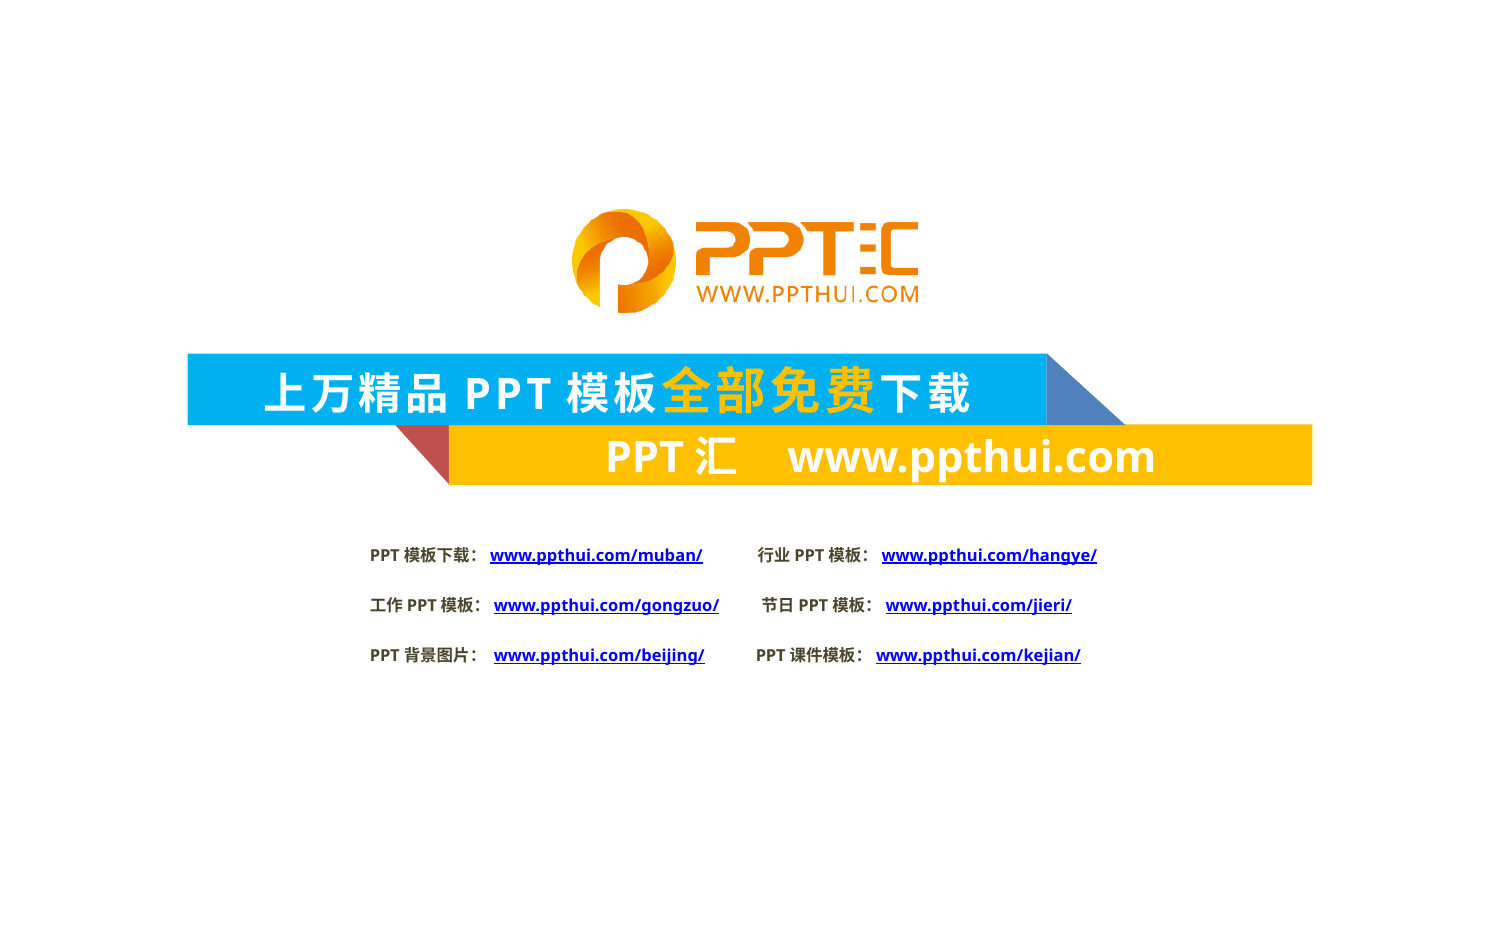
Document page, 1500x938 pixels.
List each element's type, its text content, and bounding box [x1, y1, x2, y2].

text_box PPT汇 www.ppthui.com [447, 422, 1314, 487]
text_box [394, 427, 447, 486]
text_box 上万精品PPT模板全部免费下载 [185, 352, 1044, 427]
text_box [1044, 351, 1128, 428]
picture [568, 166, 921, 343]
text_box PPT模板下载：www.ppthui.com/muban/ 行业PPT模板：www.ppthui.com/hangye/ 工作PPT模板：www.ppthui.com/gongzuo/ 节日PPT模板：www.ppthui.com/jieri/ PPT背景图片： www.ppthui.com/beijing/ PPT课件模板：www.ppthui.com/kejian/ [358, 514, 1131, 671]
